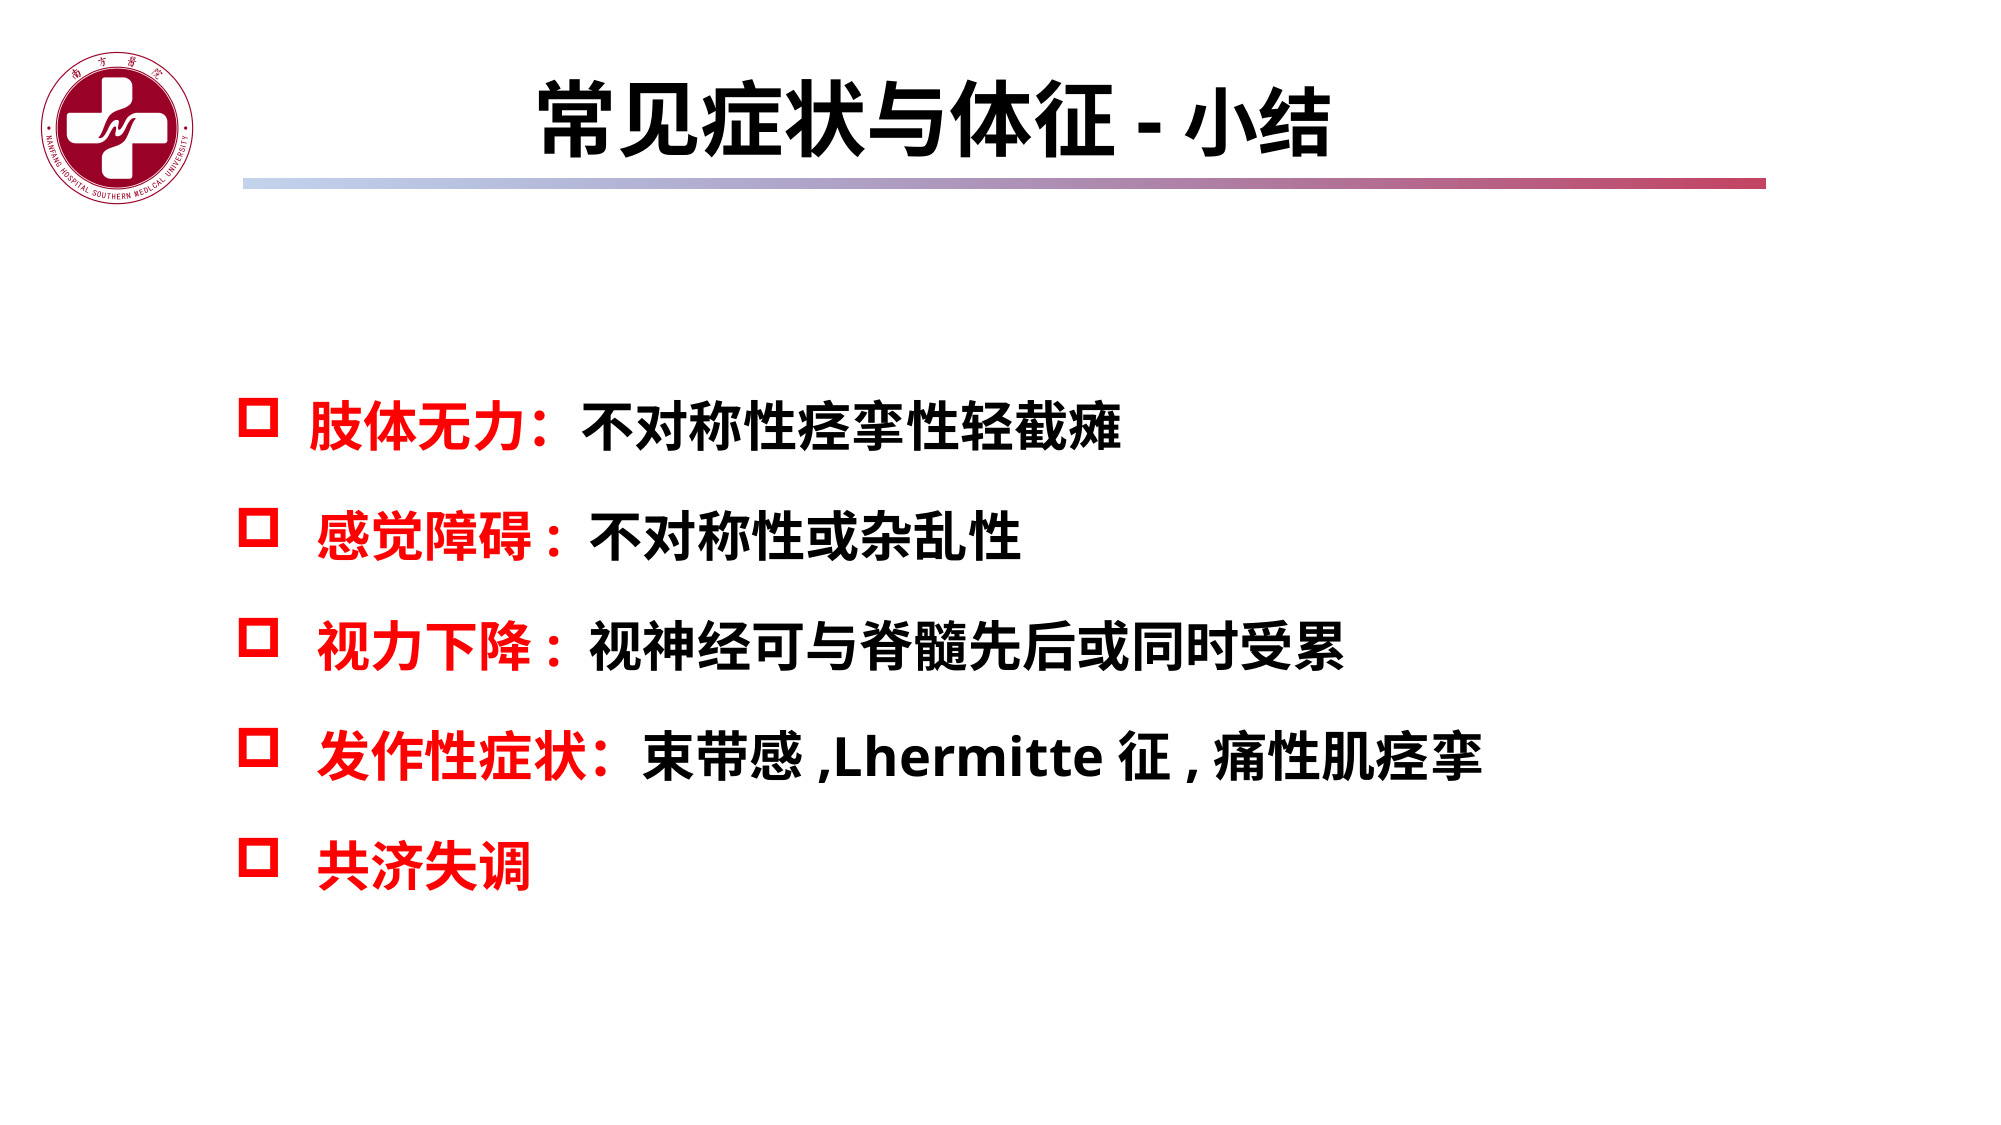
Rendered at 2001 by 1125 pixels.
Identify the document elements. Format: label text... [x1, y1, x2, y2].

text_box [243, 177, 1767, 190]
text_box 肢体无力：不对称性痉挛性轻截瘫 感觉障碍: 不对称性或杂乱性 视力下降: 视神经可与脊髓先后或同时受累 发作性症状：束带感,Lhermitte征,痛性肌痉挛 共济失调 [219, 326, 1886, 859]
text_box 常见症状与体征-小结 [194, 51, 1887, 166]
picture [40, 51, 194, 205]
